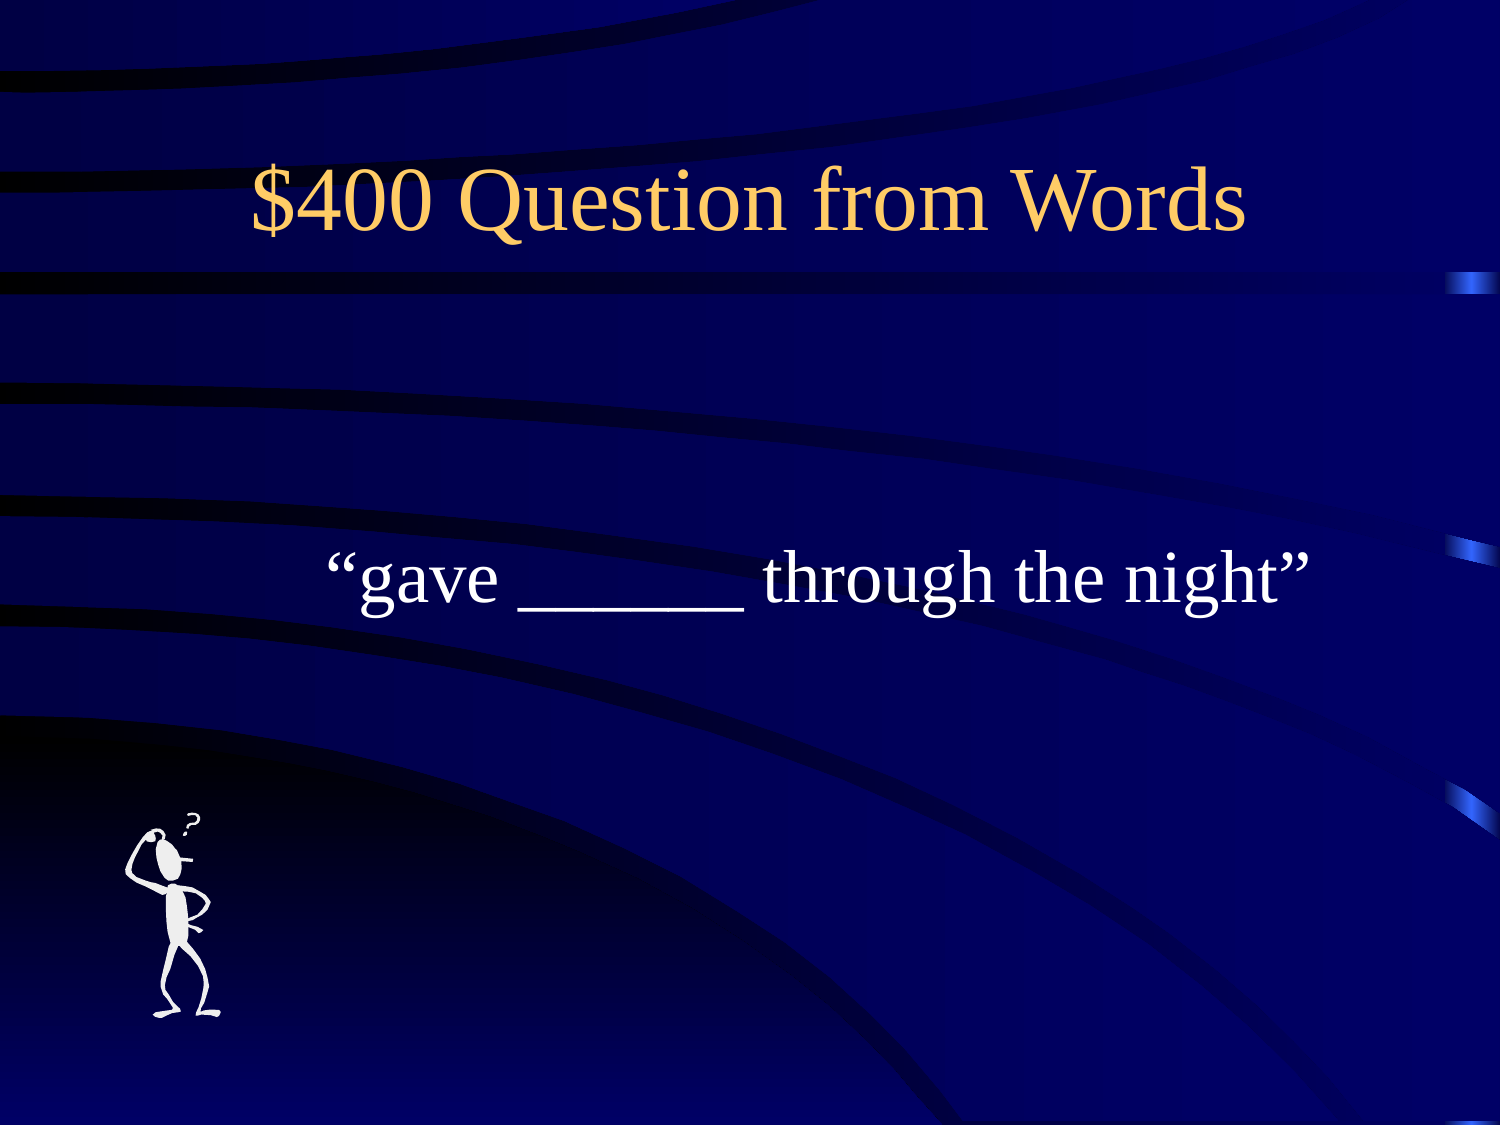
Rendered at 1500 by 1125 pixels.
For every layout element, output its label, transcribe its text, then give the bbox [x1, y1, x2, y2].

picture [124, 812, 221, 1019]
text_box “gave ______ through the night” [310, 519, 1327, 625]
title $400 Question from Words [112, 99, 1388, 288]
